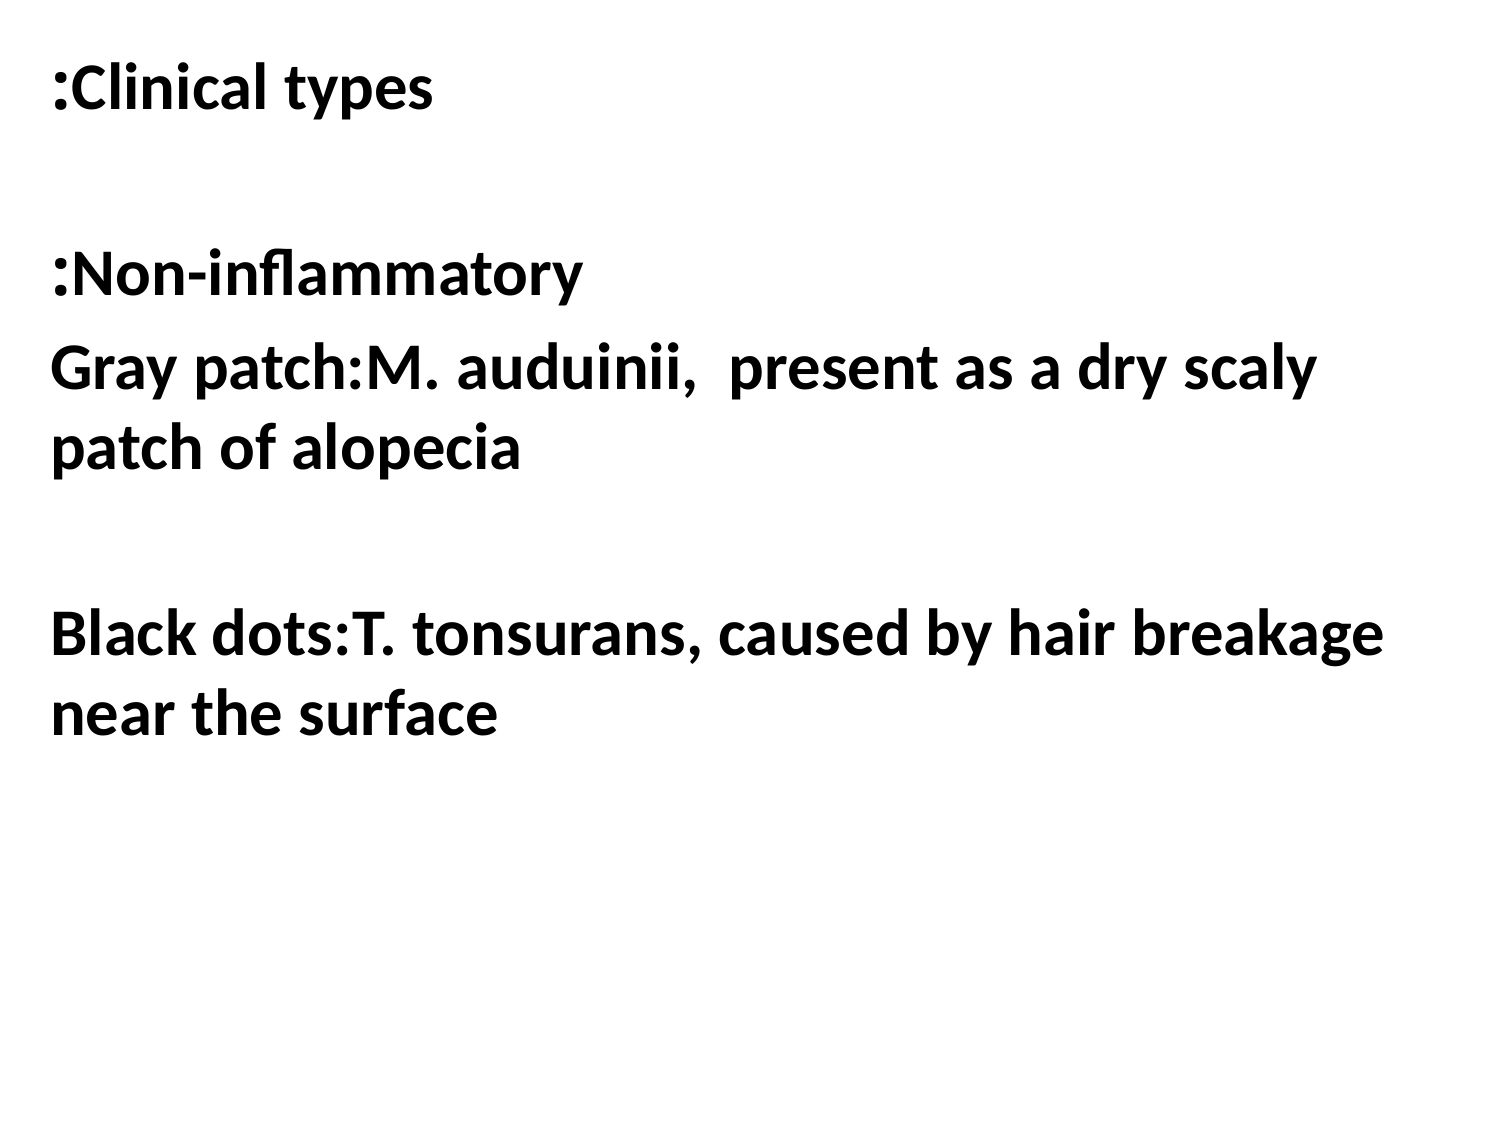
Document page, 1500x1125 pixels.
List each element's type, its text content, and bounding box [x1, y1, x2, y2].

subtitle Clinical types: Non-inflammatory: Gray patch:M. auduinii, present as a dry scaly patch of alopecia Black dots:T. tonsurans, caused by hair breakage near the surface [35, 35, 1465, 1067]
